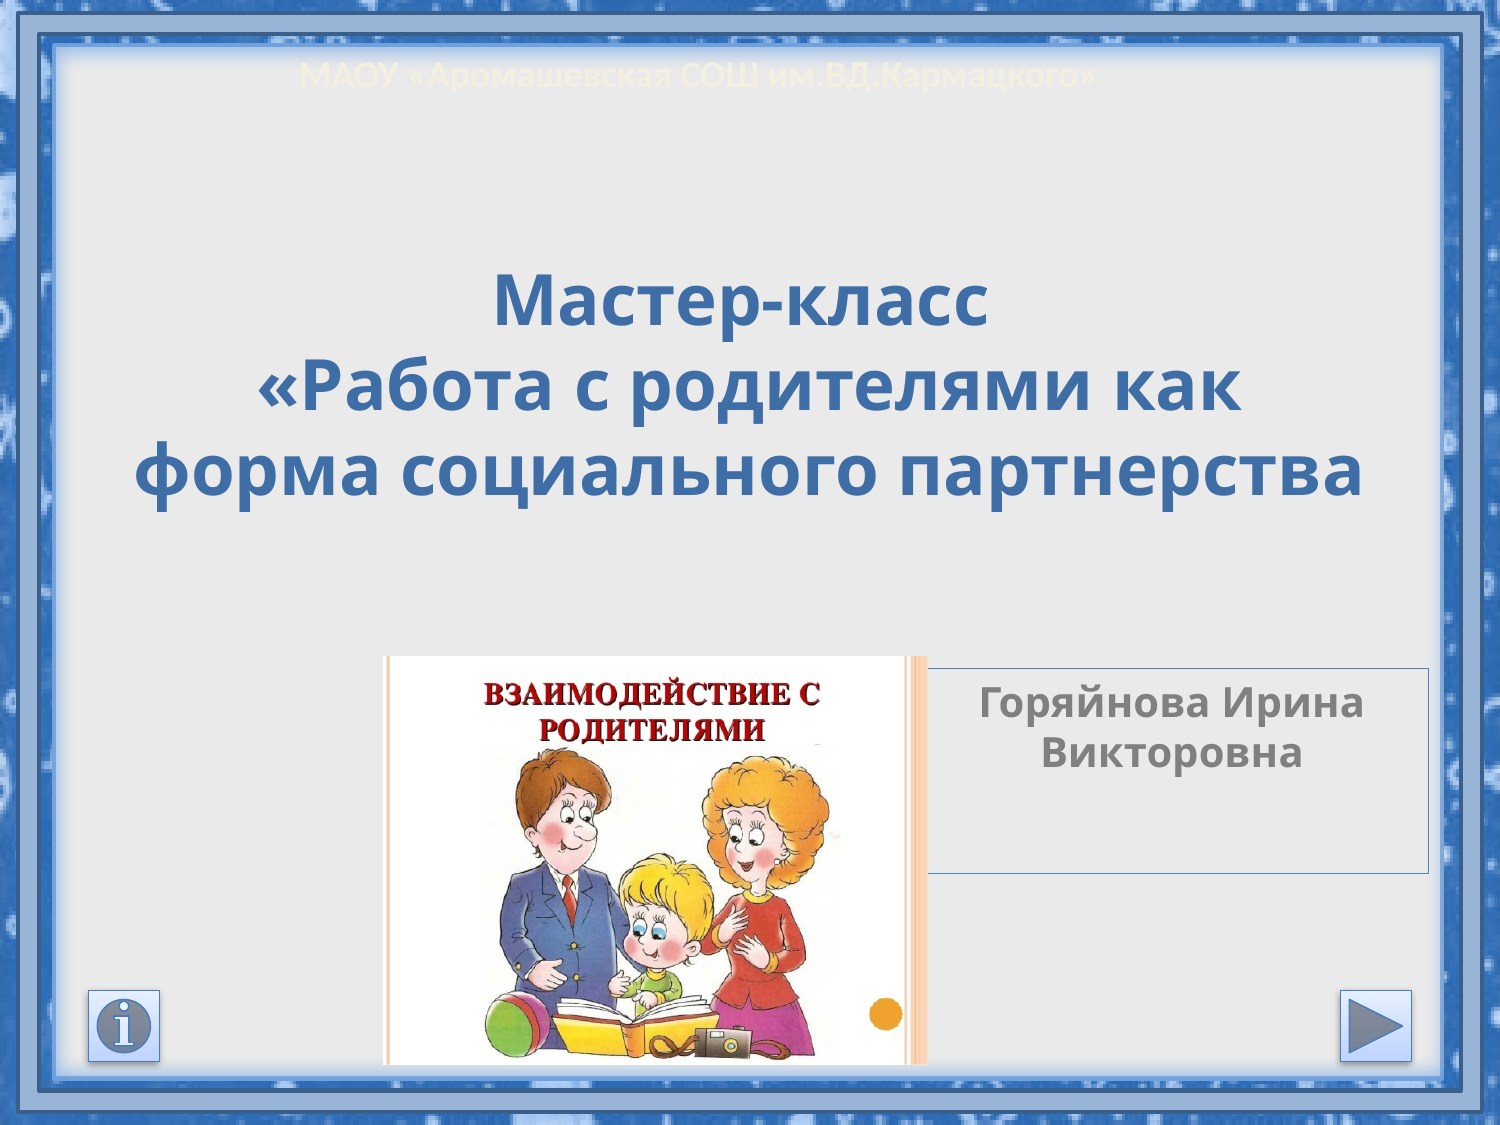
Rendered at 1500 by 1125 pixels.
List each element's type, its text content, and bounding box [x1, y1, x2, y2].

picture [383, 656, 928, 1065]
text_box [88, 990, 160, 1062]
text_box МАОУ «Аромашевская СОШ им.ВД.Кармацкого» [283, 42, 1115, 103]
subtitle Горяйнова Ирина Викторовна [932, 668, 1429, 874]
text_box [1340, 990, 1412, 1062]
title Мастер-класс «Работа с родителями как форма социального партнерства [112, 208, 1388, 557]
